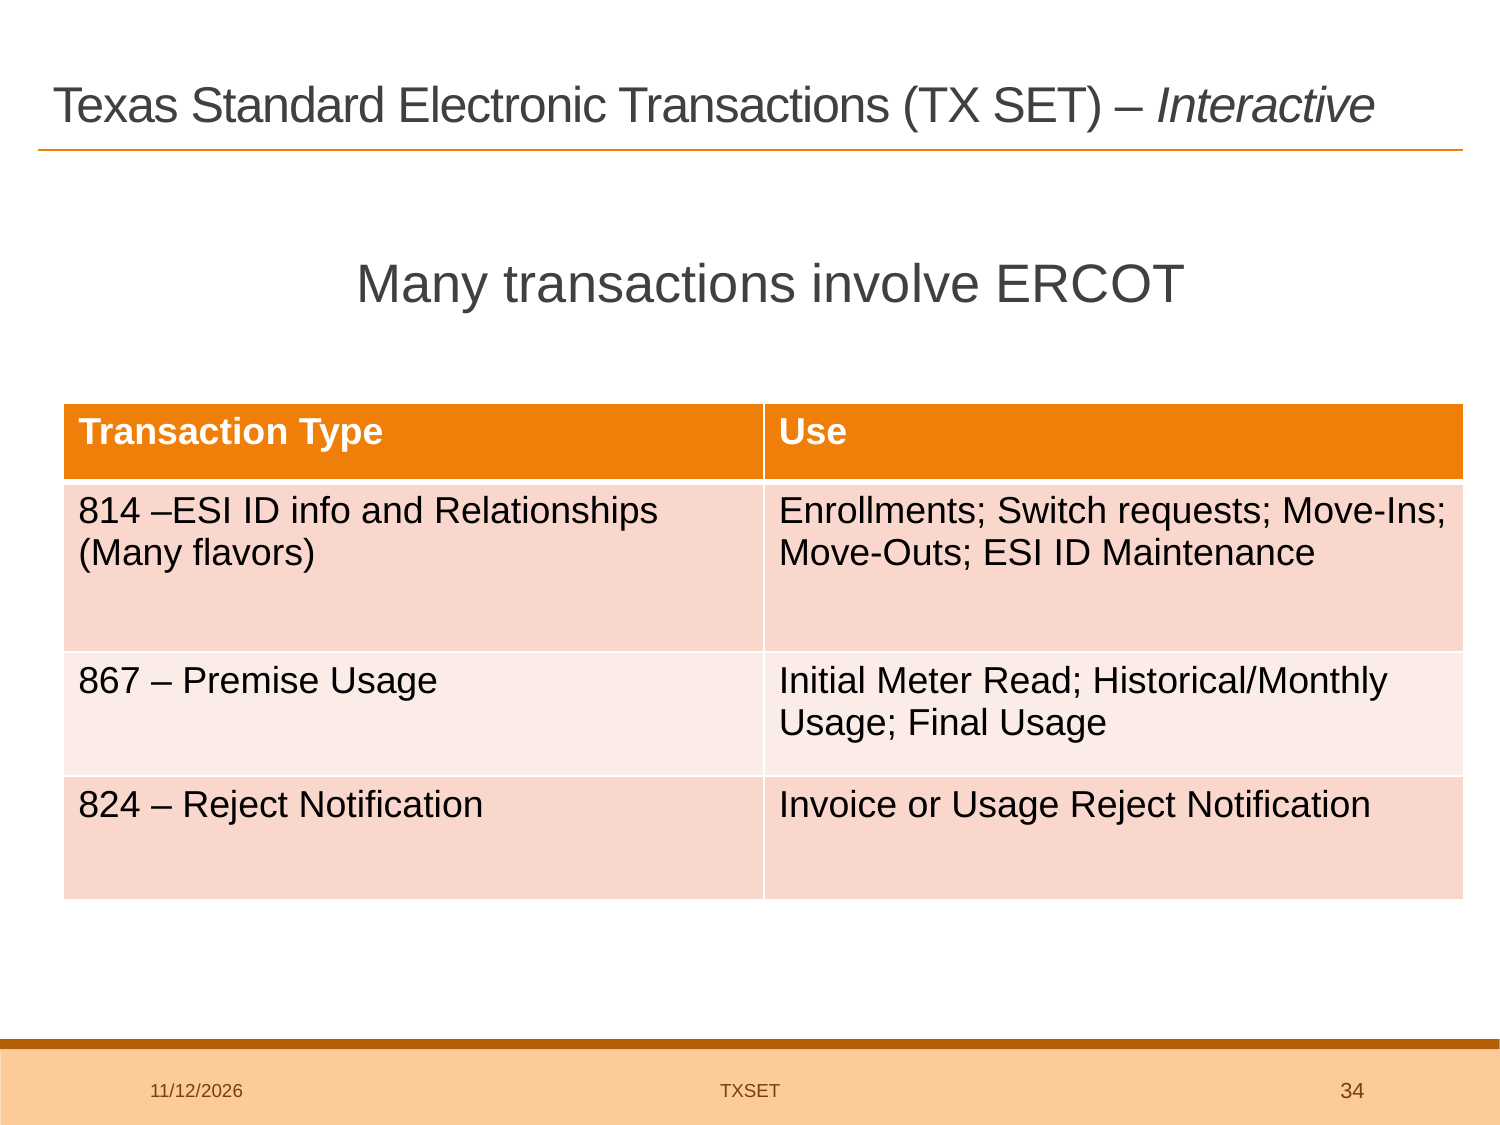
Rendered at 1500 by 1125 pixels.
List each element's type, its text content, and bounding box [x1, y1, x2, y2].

table_cell 867 – Premise Usage [64, 653, 763, 775]
list Many transactions involve ERCOT [50, 248, 1478, 323]
slide_number 34 [1218, 1059, 1380, 1120]
footer TxSET [453, 1059, 1047, 1120]
table_cell 824 – Reject Notification [64, 777, 763, 899]
table_header Transaction Type [64, 404, 763, 479]
table_cell Invoice or Usage Reject Notification [765, 777, 1463, 899]
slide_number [135, 1059, 440, 1120]
table_cell Initial Meter Read; Historical/Monthly Usage; Final Usage [765, 653, 1463, 775]
title Texas Standard Electronic Transactions (TX SET) – Interactive [37, 37, 1465, 141]
table_header Use [765, 404, 1463, 479]
table_cell 814 –ESI ID info and Relationships (Many flavors) [64, 485, 763, 651]
table_cell Enrollments; Switch requests; Move-Ins; Move-Outs; ESI ID Maintenance [765, 485, 1463, 651]
